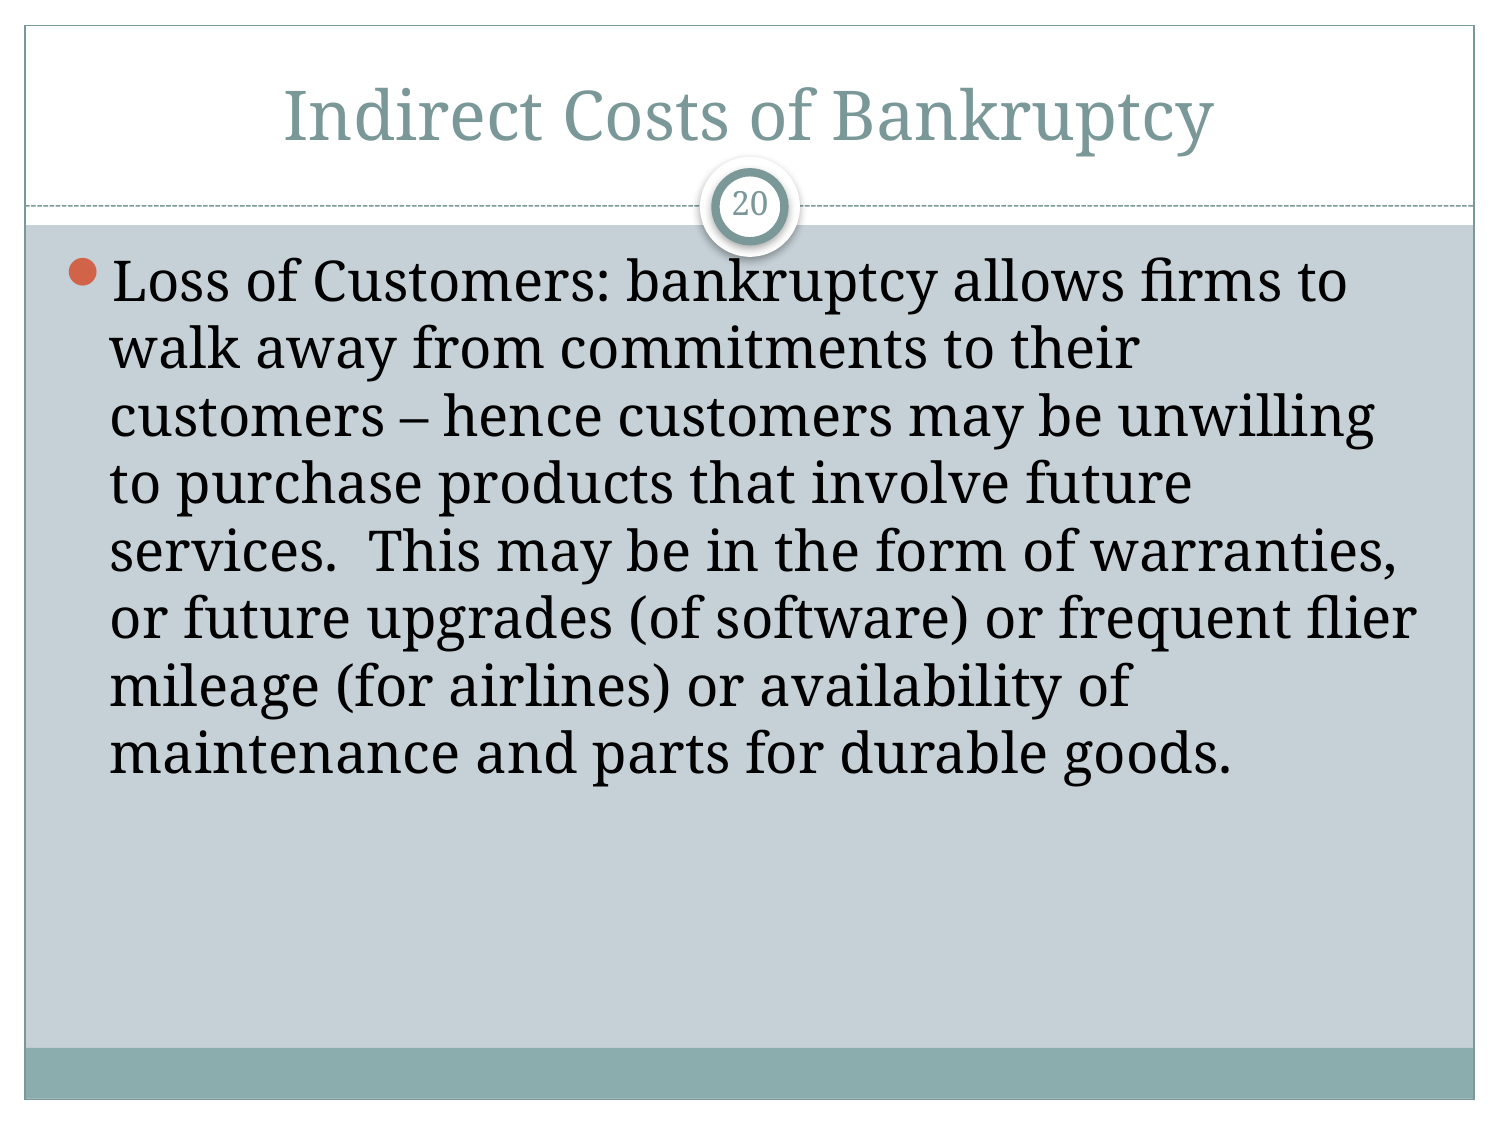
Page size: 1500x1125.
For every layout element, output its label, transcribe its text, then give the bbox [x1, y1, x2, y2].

slide_number 20 [712, 168, 788, 237]
list Loss of Customers: bankruptcy allows firms to walk away from commitments to their customers – hence customers may be unwilling to purchase products that involve future services. This may be in the form of warranties, or future upgrades (of software) or frequent flier mileage (for airlines) or availability of maintenance and parts for durable goods. [50, 237, 1445, 1026]
title Indirect Costs of Bankruptcy [49, 37, 1450, 162]
